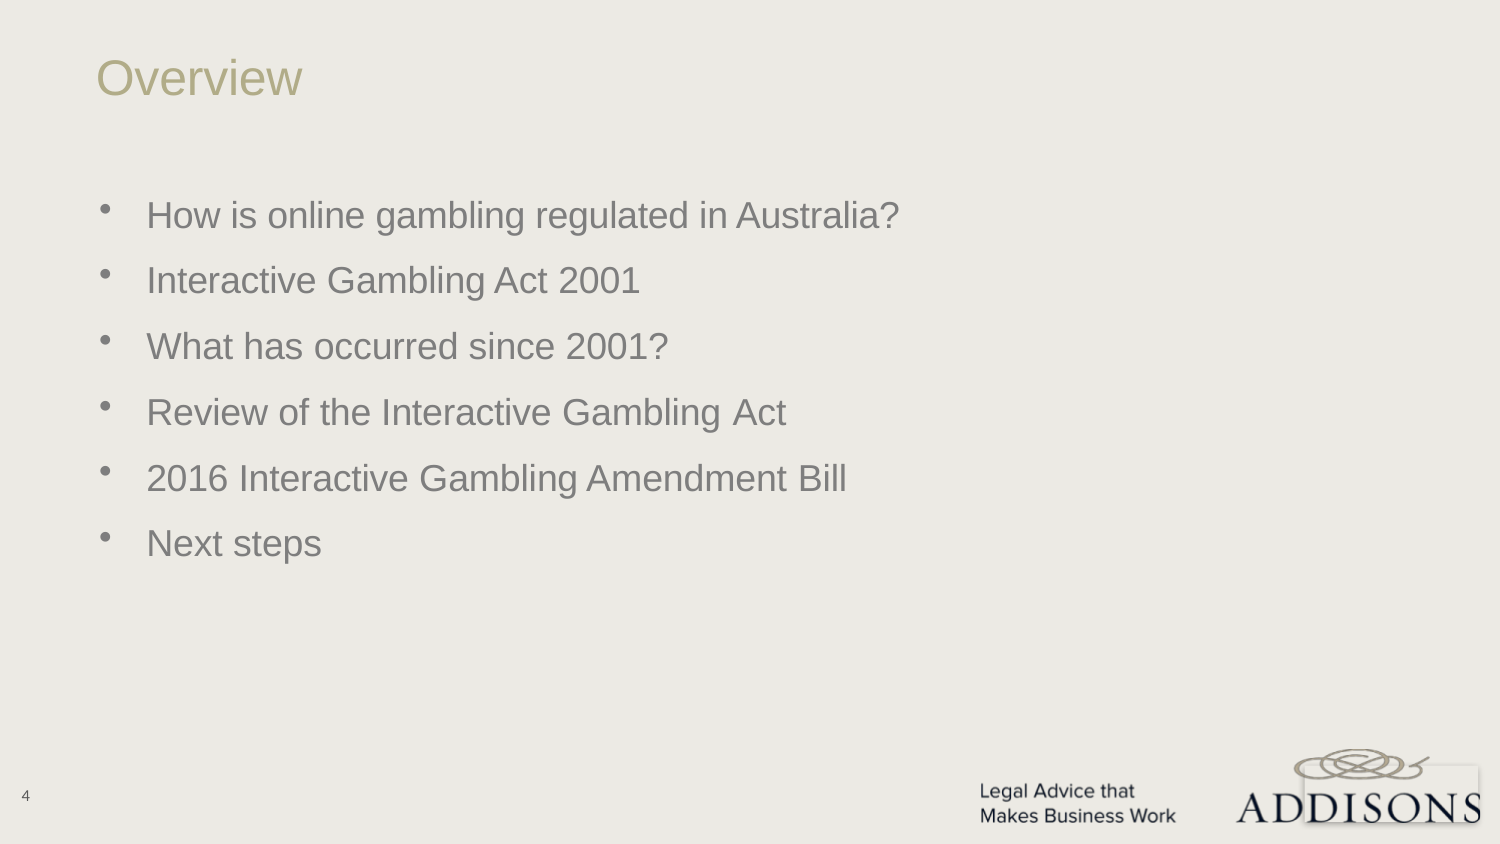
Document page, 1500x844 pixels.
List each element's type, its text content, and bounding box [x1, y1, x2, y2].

text_box Overview [93, 45, 475, 106]
text_box How is online gambling regulated in Australia? Interactive Gambling Act 2001 What has occurred since 2001? Review of the Interactive Gambling Act 2016 Interactive Gambling Amendment Bill Next steps [97, 190, 1089, 564]
text_box [981, 749, 1481, 823]
